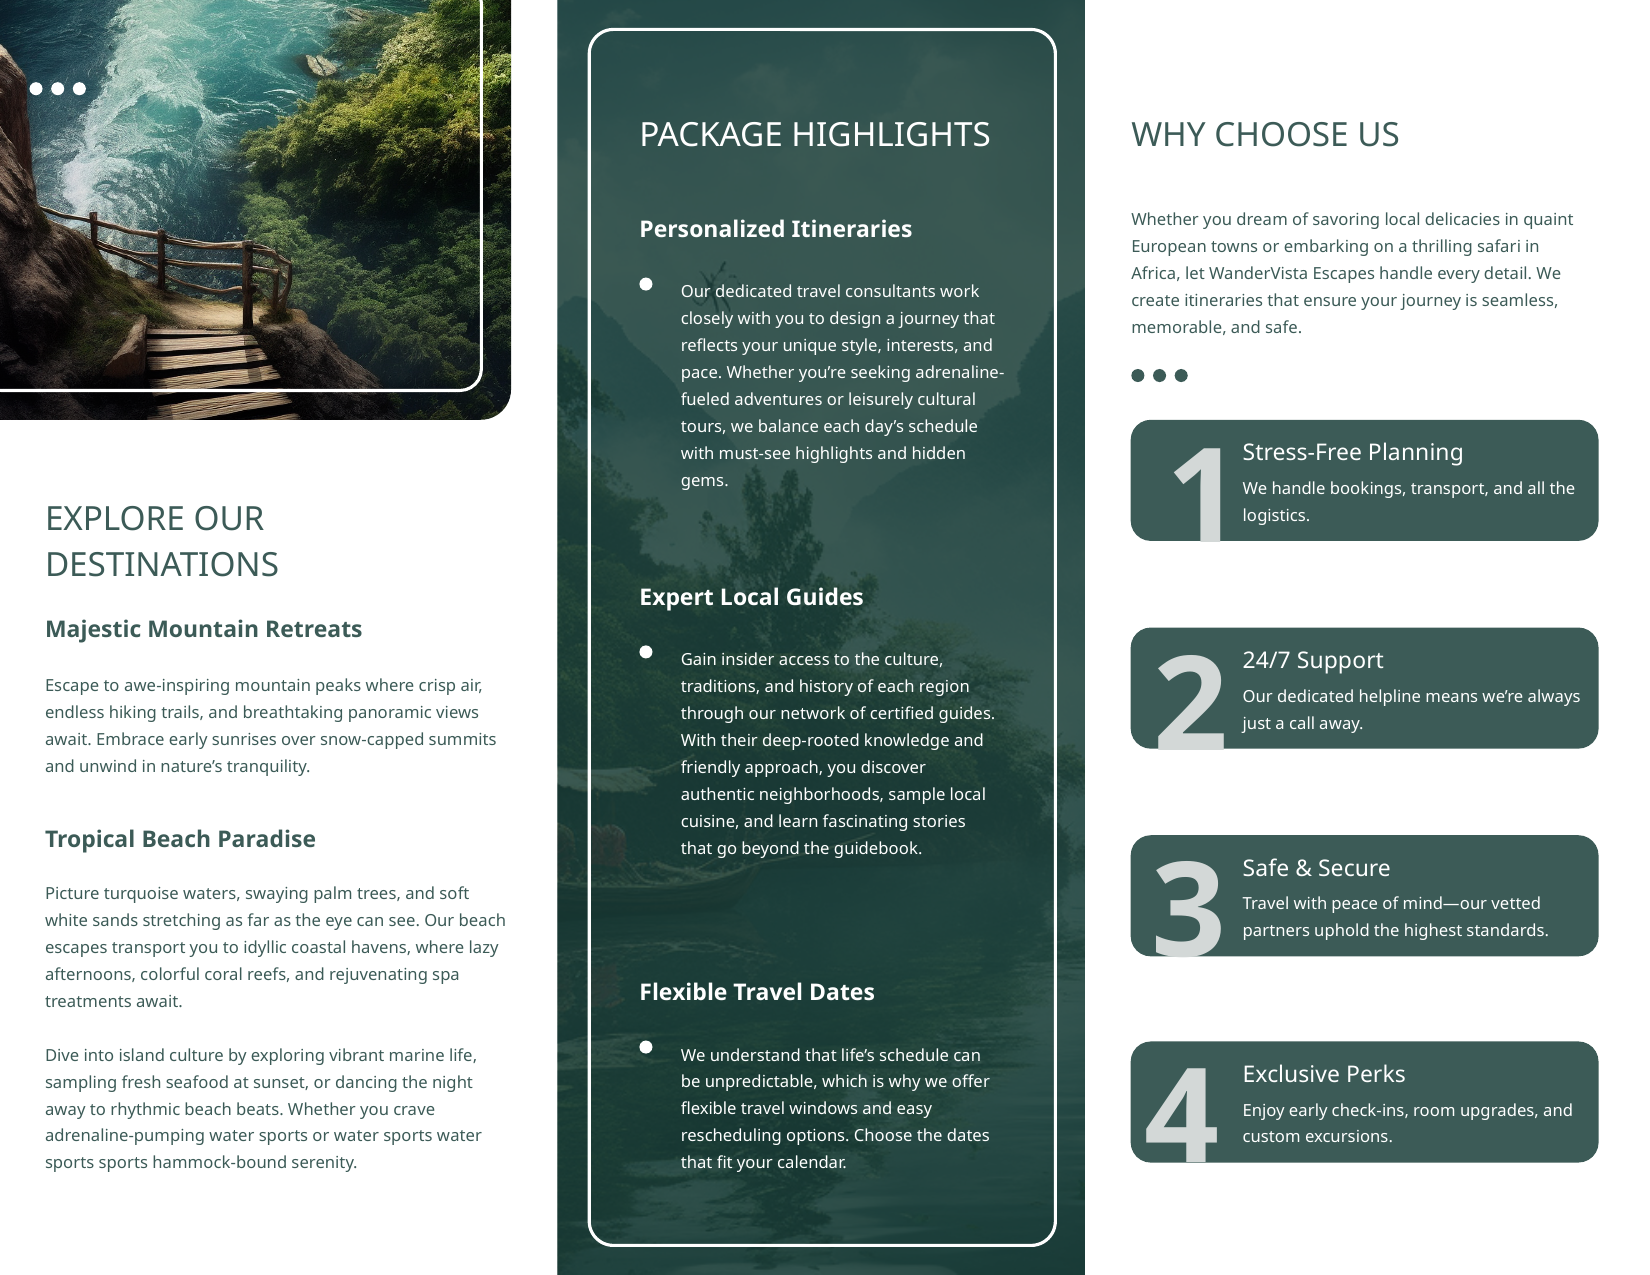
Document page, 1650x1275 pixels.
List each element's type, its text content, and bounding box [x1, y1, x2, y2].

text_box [1130, 419, 1599, 573]
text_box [639, 572, 1008, 881]
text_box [44, 814, 514, 1170]
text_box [1130, 1041, 1599, 1193]
text_box WHY CHOOSE US [1131, 118, 1514, 155]
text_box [639, 205, 1013, 486]
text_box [29, 81, 87, 96]
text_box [1131, 368, 1188, 383]
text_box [44, 605, 514, 771]
text_box EXPLORE OUR DESTINATIONS [45, 490, 428, 583]
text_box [1130, 835, 1599, 987]
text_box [639, 968, 1008, 1167]
picture [0, 0, 512, 420]
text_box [557, 0, 1086, 1275]
text_box Whether you dream of savoring local delicacies in quaint European towns or embarking on a thrilling safari in Africa, let WanderVista Escapes handle every detail. We create itineraries that ensure your journey is seamless, memorable, and safe. [1131, 202, 1591, 337]
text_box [1130, 627, 1599, 781]
